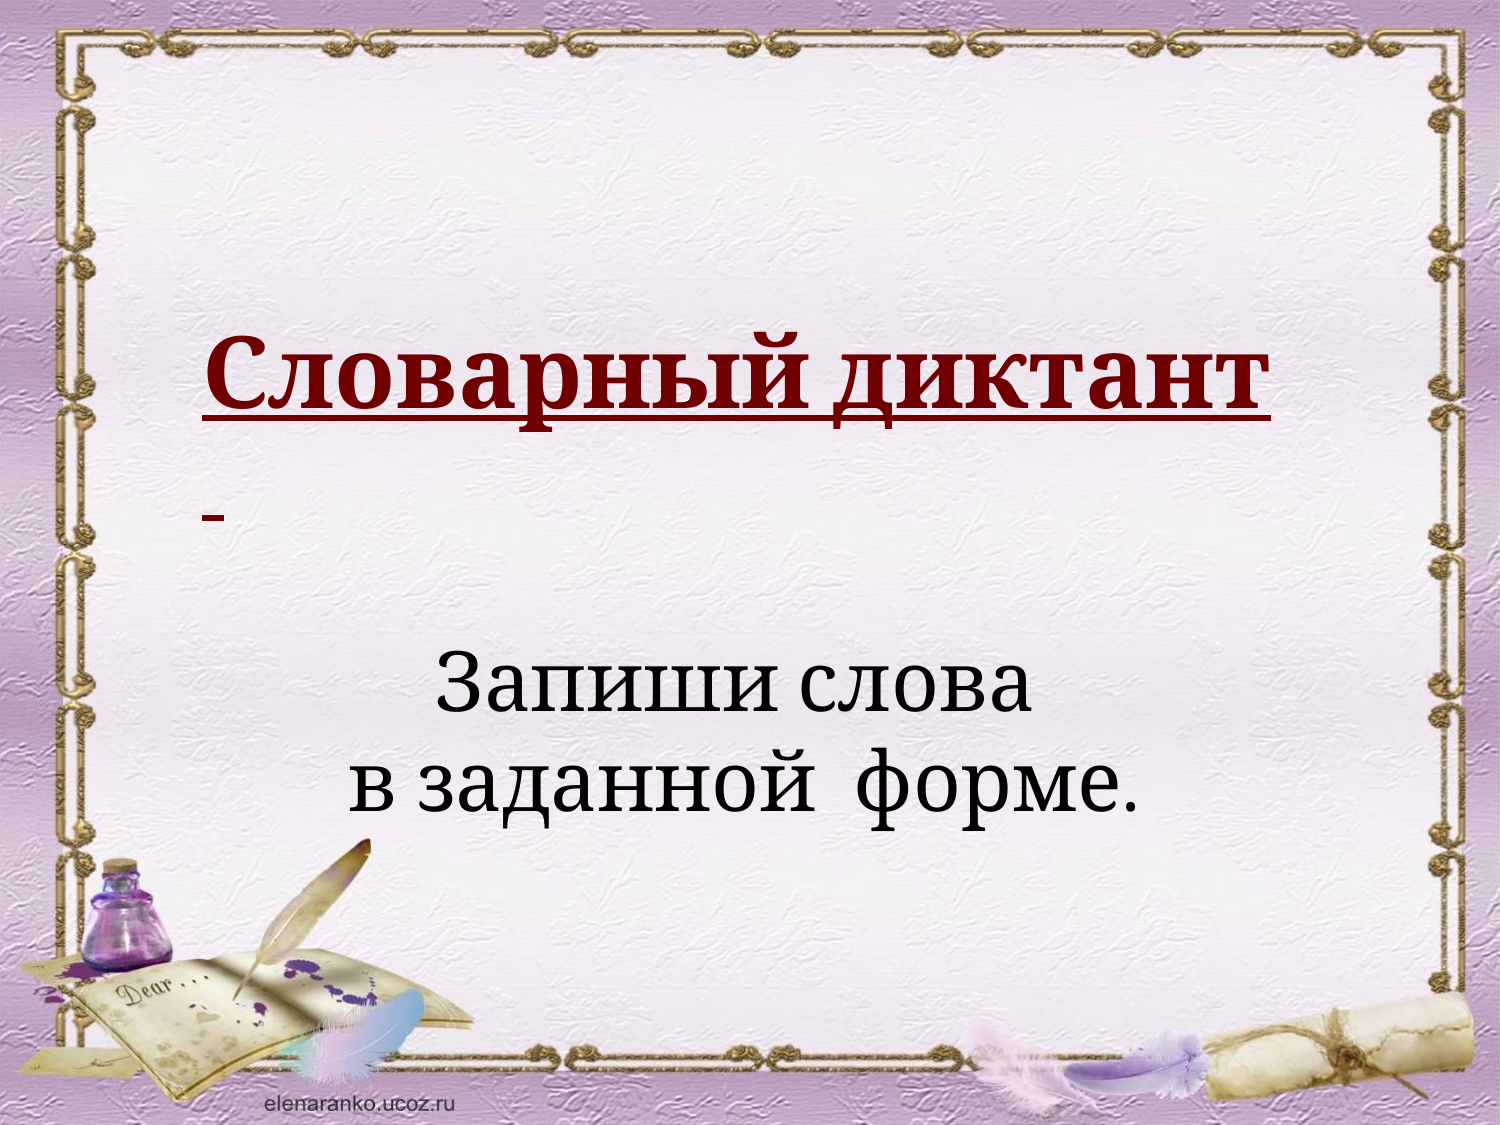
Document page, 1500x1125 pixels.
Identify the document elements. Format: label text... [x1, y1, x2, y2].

text_box Словарный диктант Запиши слова в заданной форме. [187, 210, 1301, 781]
picture [0, 0, 1500, 1125]
